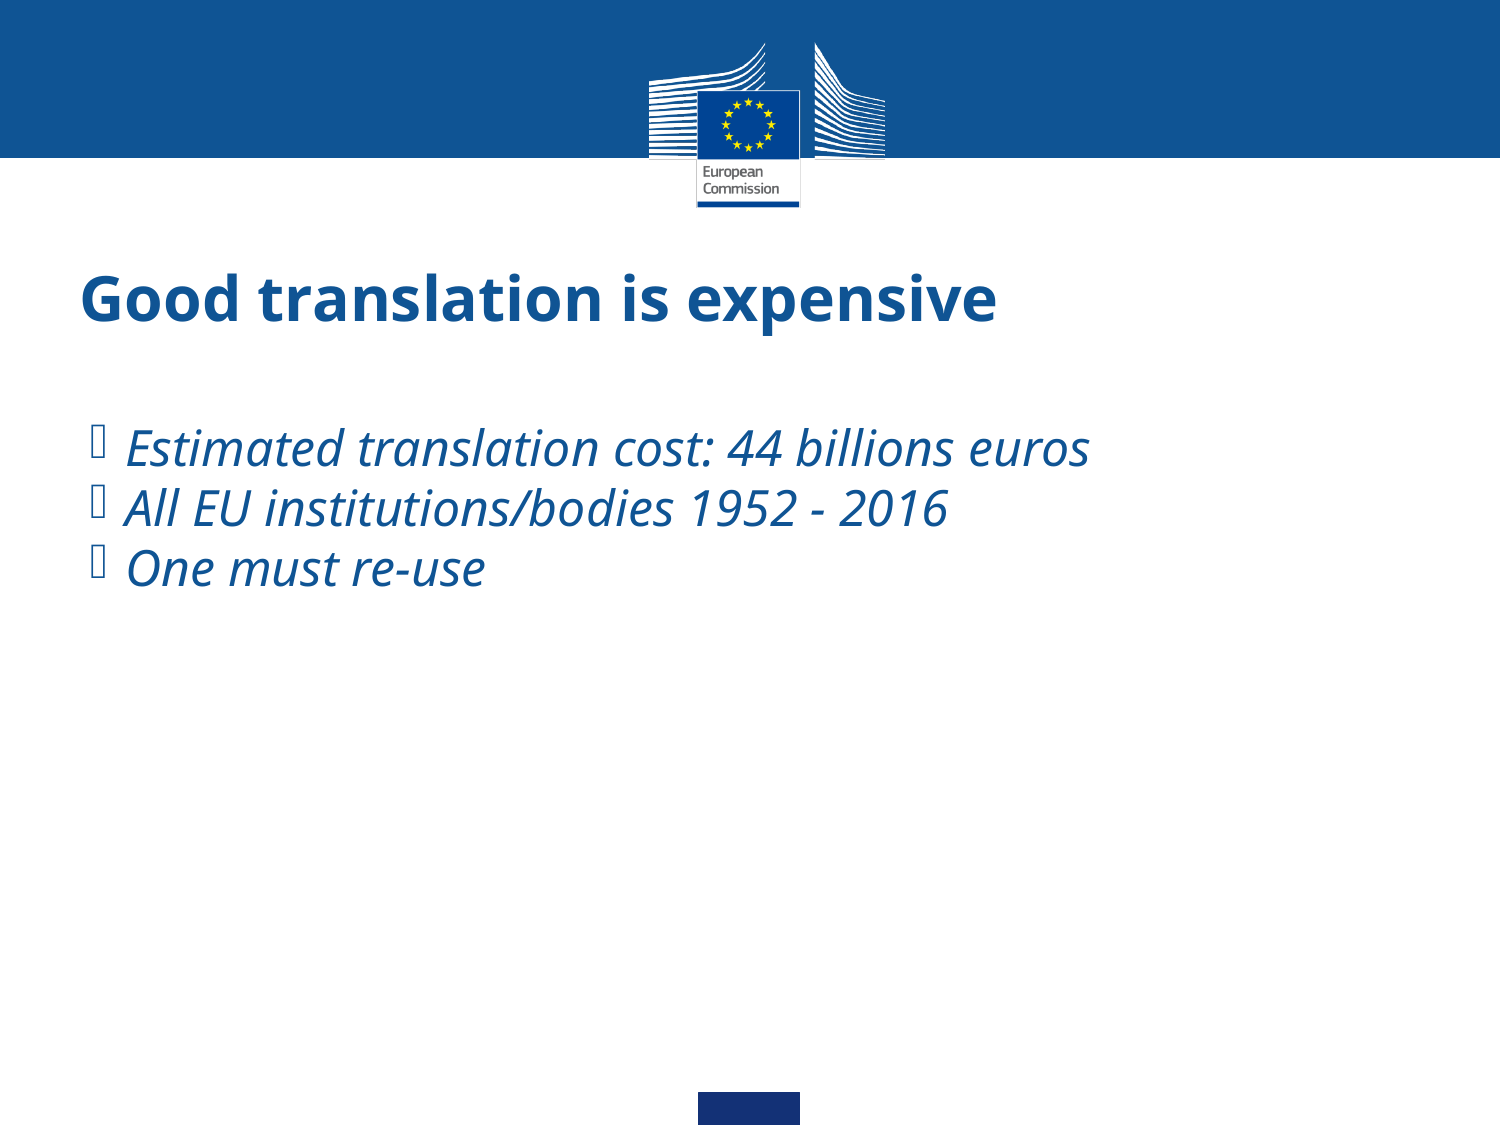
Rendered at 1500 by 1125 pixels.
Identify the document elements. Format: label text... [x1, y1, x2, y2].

picture [649, 42, 885, 208]
text_box Estimated translation cost: 44 billions euros All EU institutions/bodies 1952 - 2016 One must re-use [75, 408, 1425, 988]
text_box Good translation is expensive [64, 219, 1415, 374]
